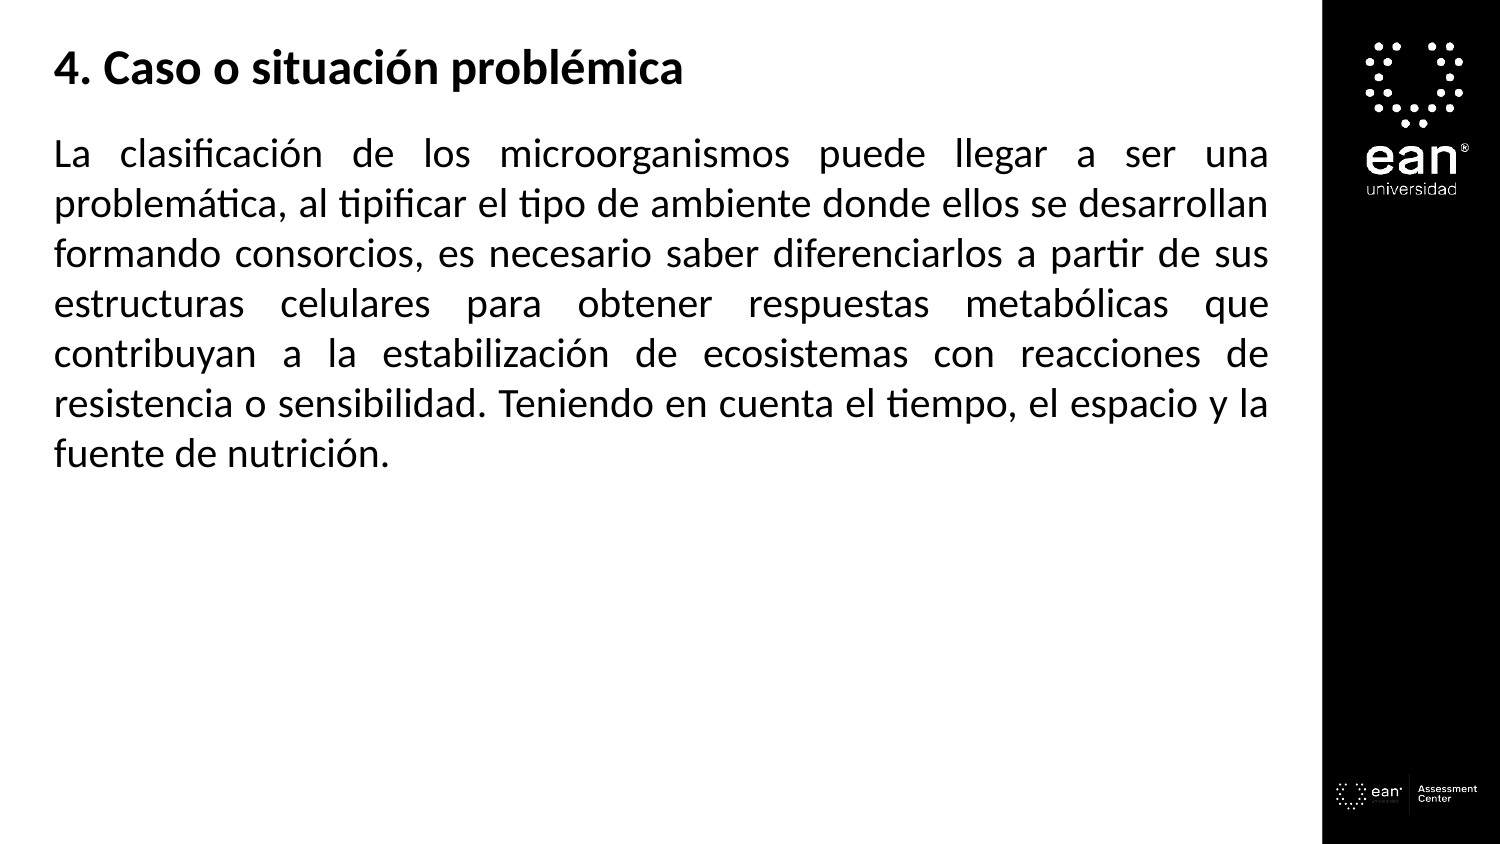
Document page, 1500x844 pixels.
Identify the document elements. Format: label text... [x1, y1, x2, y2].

picture [0, 0, 1500, 844]
text_box La clasificación de los microorganismos puede llegar a ser una problemática, al tipificar el tipo de ambiente donde ellos se desarrollan formando consorcios, es necesario saber diferenciarlos a partir de sus estructuras celulares para obtener respuestas metabólicas que contribuyan a la estabilización de ecosistemas con reacciones de resistencia o sensibilidad. Teniendo en cuenta el tiempo, el espacio y la fuente de nutrición. [39, 118, 1285, 484]
text_box 4. Caso o situación problémica [39, 27, 797, 102]
